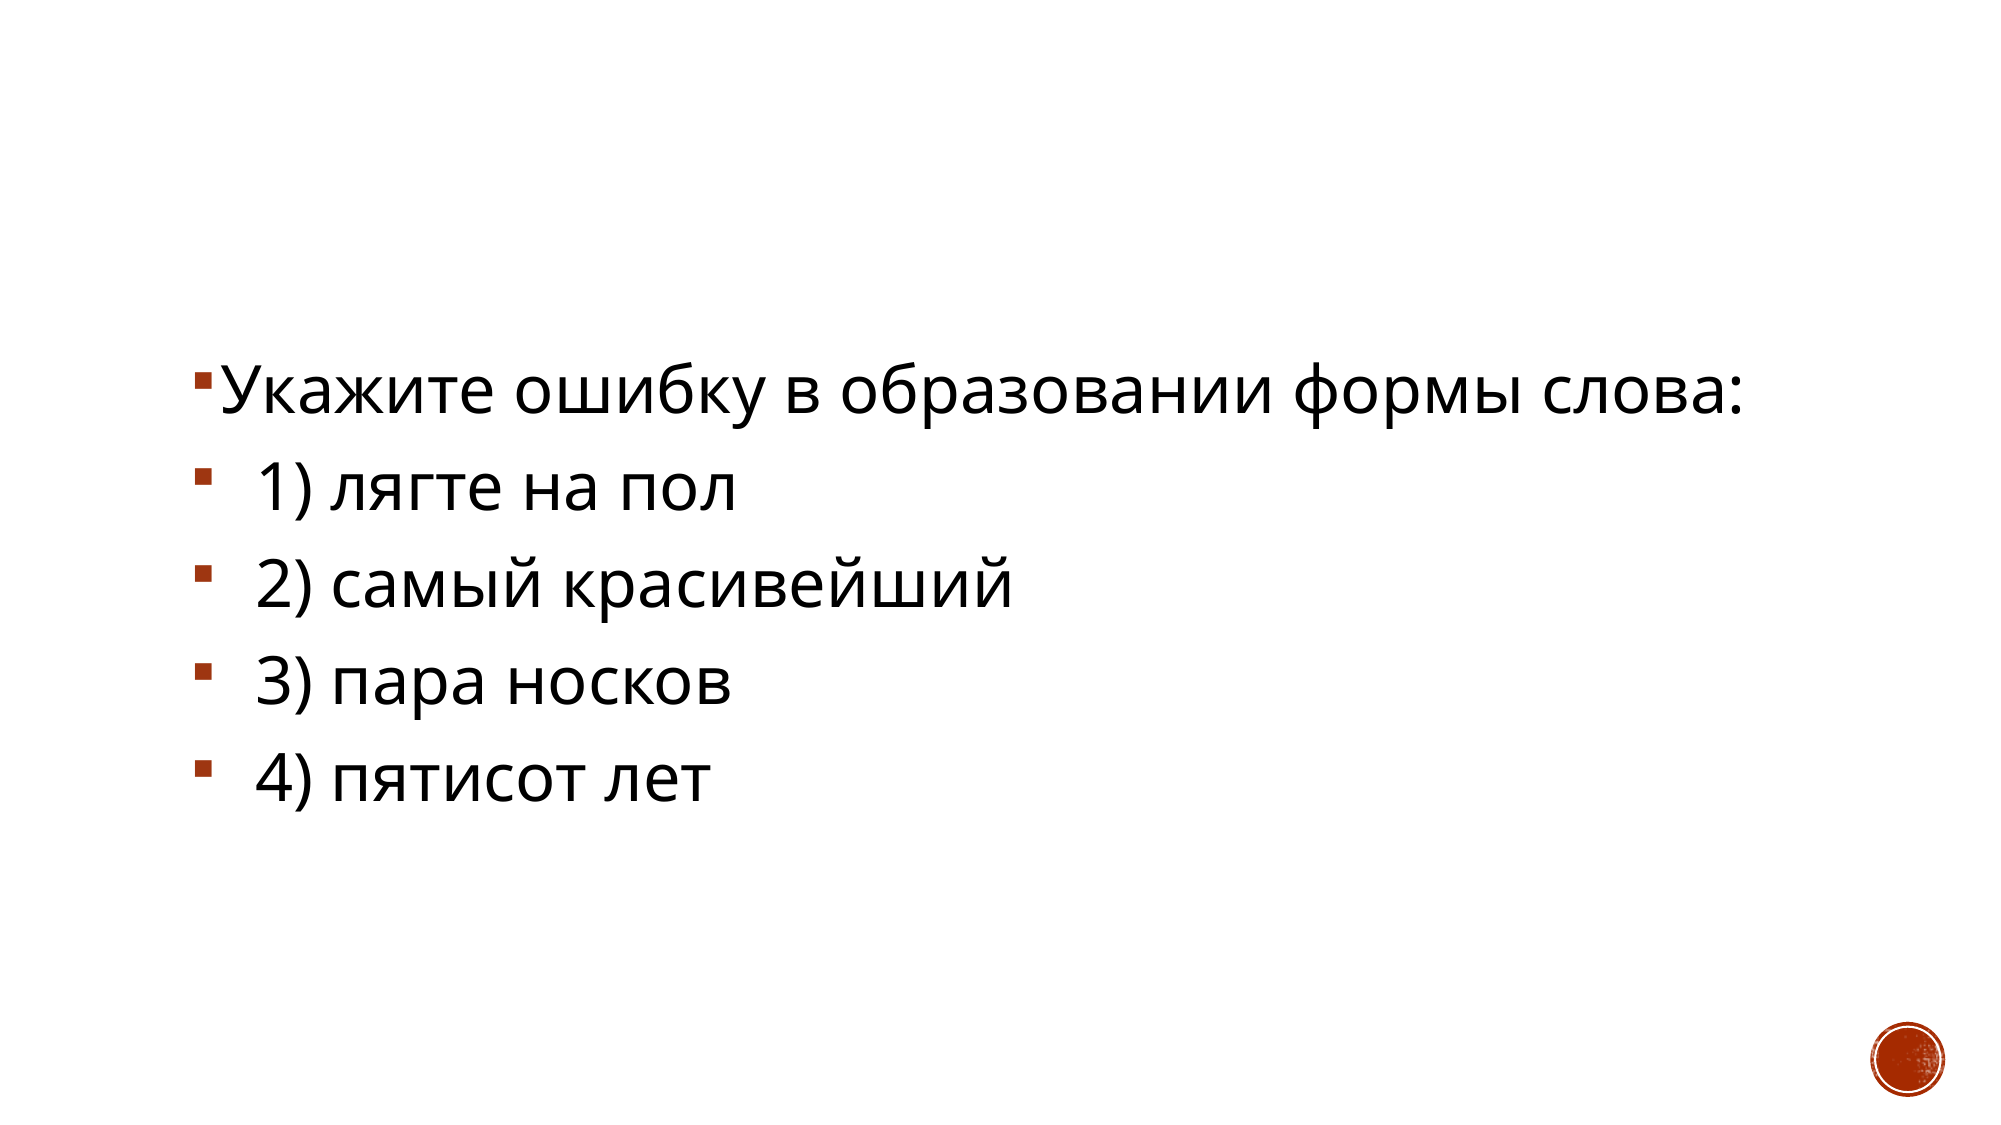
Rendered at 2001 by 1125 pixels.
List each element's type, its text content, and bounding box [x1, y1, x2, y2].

list Укажите ошибку в образовании формы слова: 1) лягте на пол 2) самый красивейший 3) пара носков 4) пятисот лет [175, 348, 1826, 1013]
